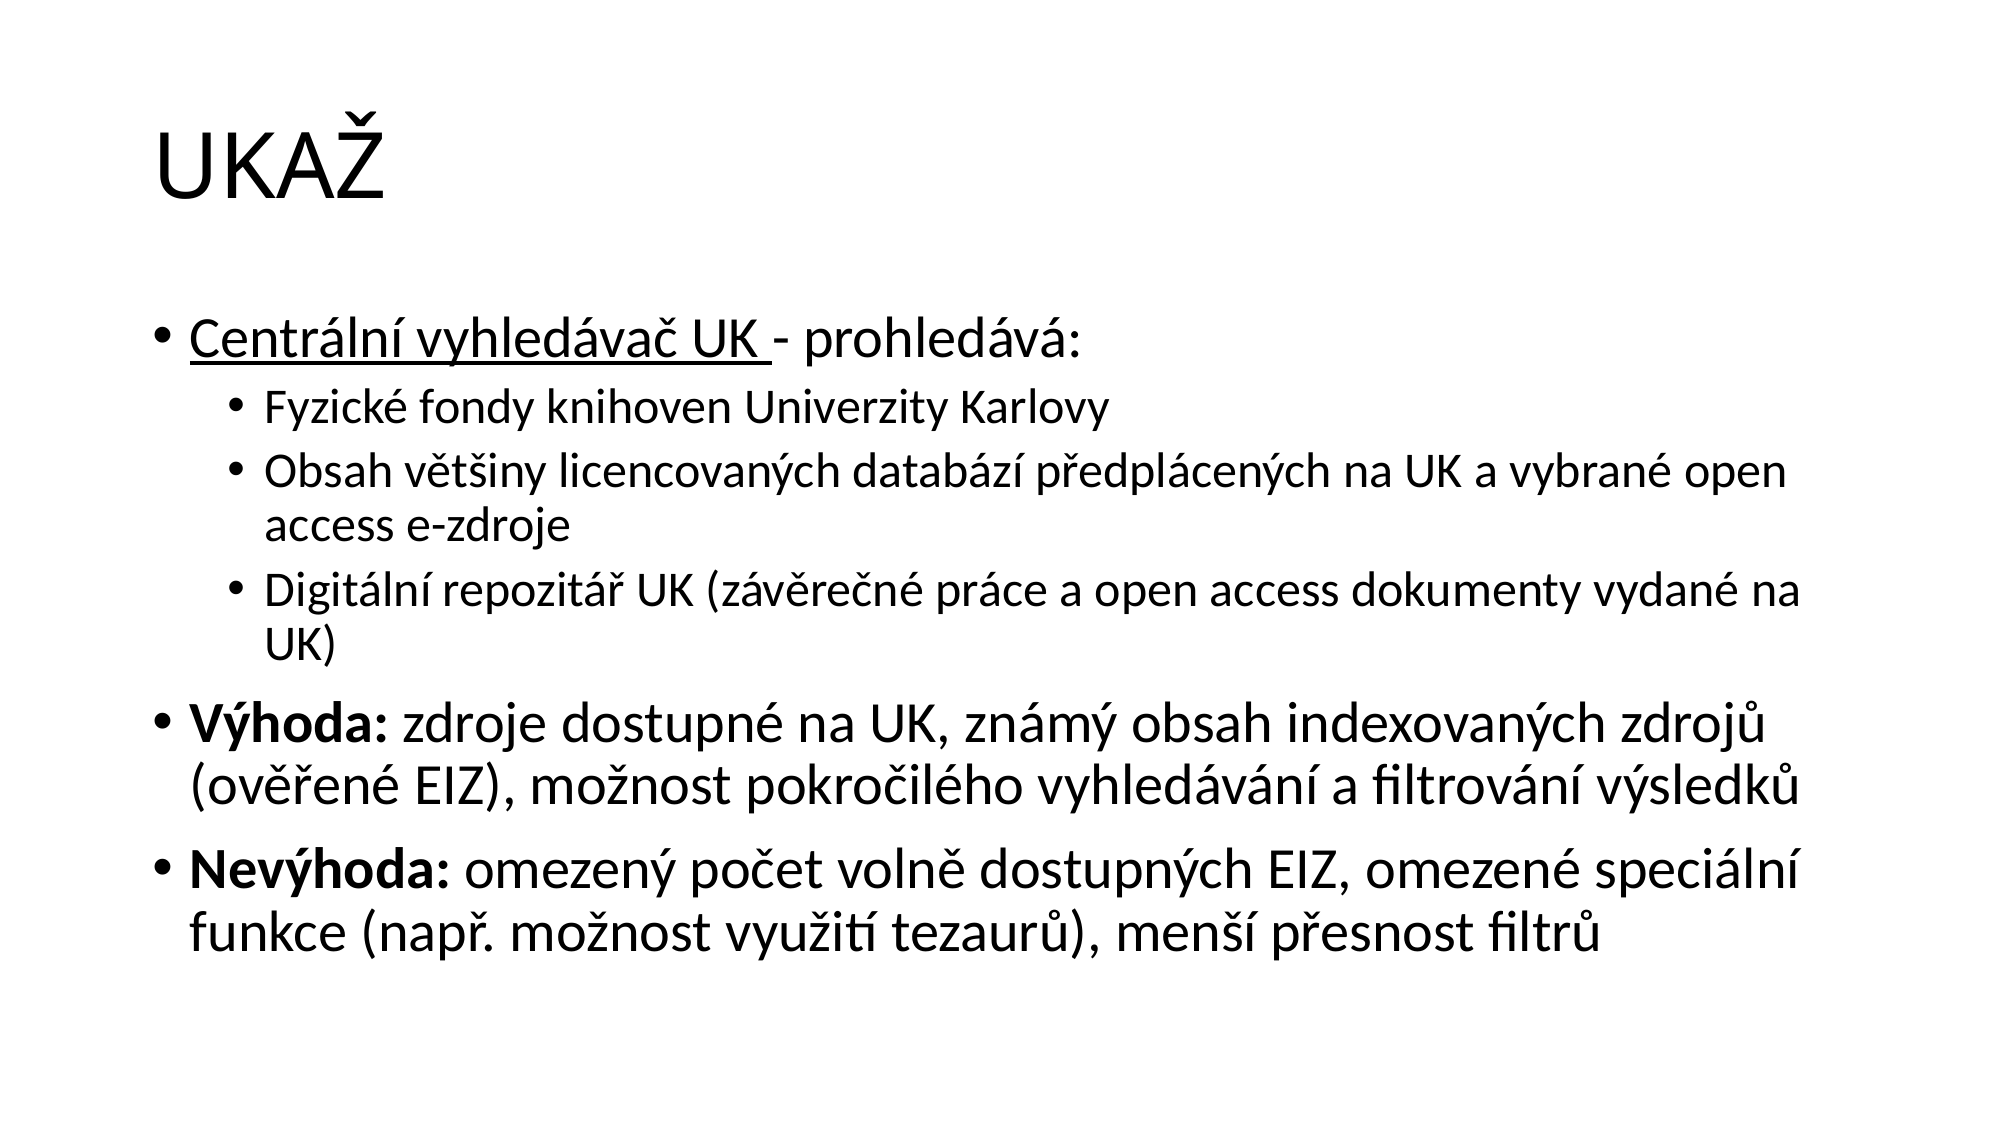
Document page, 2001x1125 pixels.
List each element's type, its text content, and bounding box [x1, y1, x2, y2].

title UKAŽ [137, 59, 1863, 278]
list Centrální vyhledávač UK - prohledává: Fyzické fondy knihoven Univerzity Karlovy Obsah většiny licencovaných databází předplácených na UK a vybrané open access e-zdroje Digitální repozitář UK (závěrečné práce a open access dokumenty vydané na UK) Výhoda: zdroje dostupné na UK, známý obsah indexovaných zdrojů (ověřené EIZ), možnost pokročilého vyhledávání a filtrování výsledků Nevýhoda: omezený počet volně dostupných EIZ, omezené speciální funkce (např. možnost využití tezaurů), menší přesnost filtrů [137, 299, 1863, 1014]
